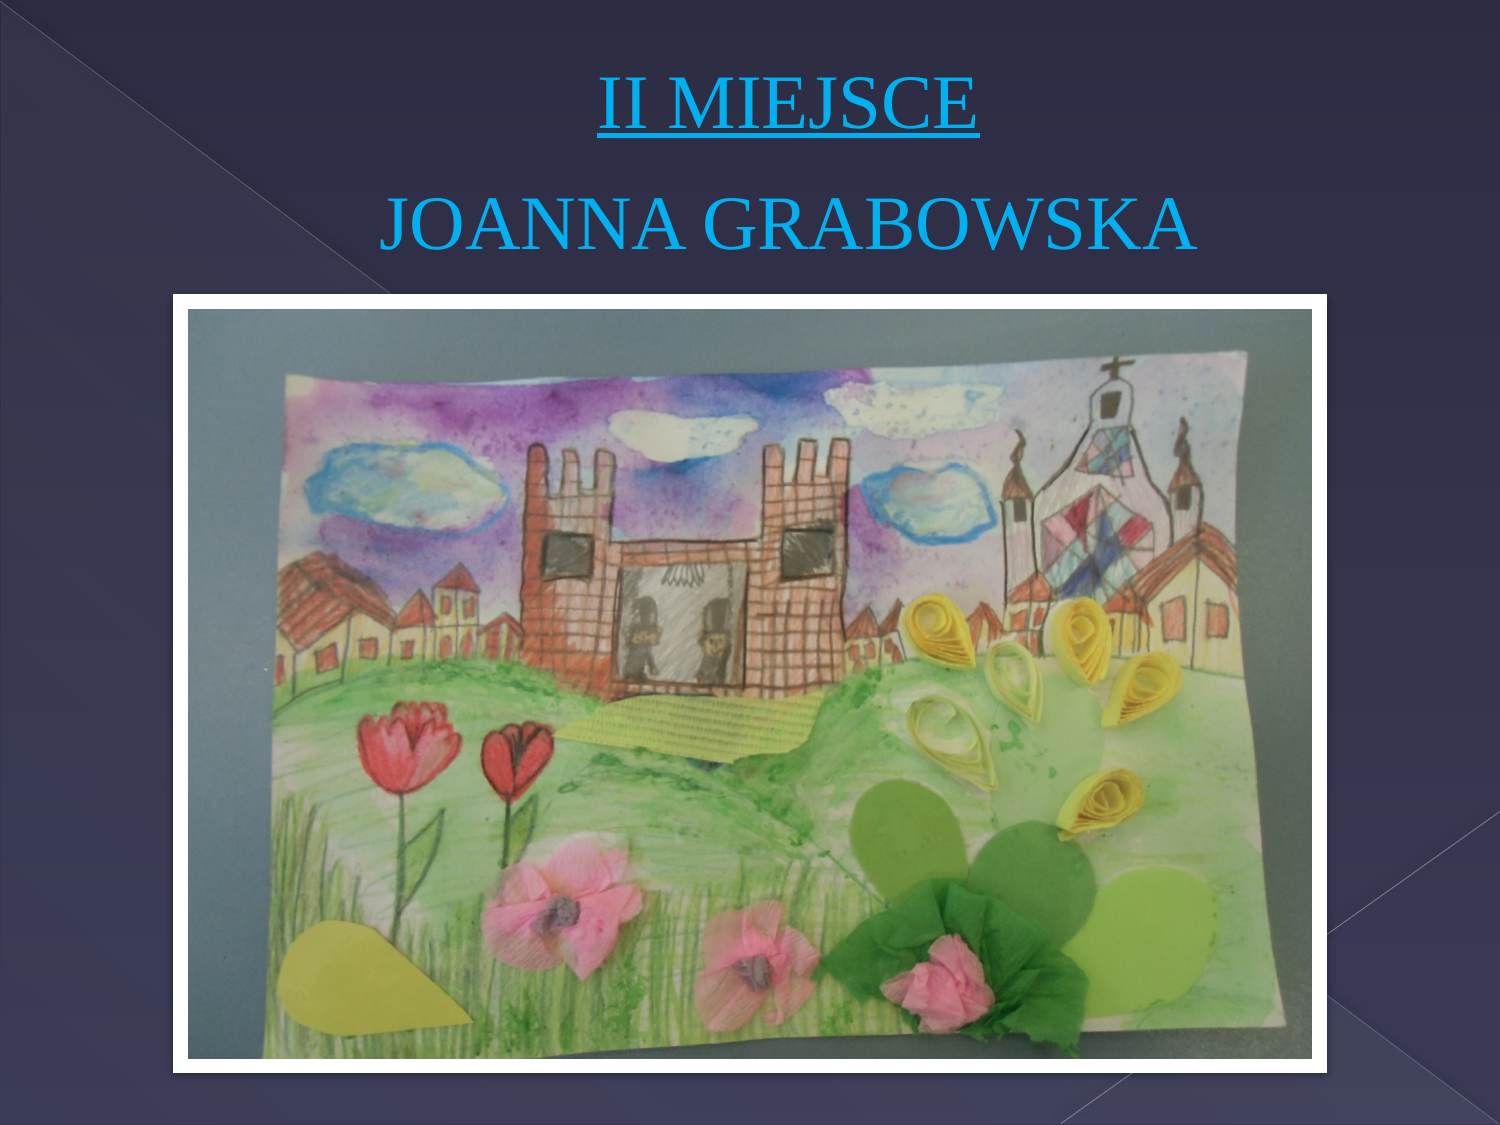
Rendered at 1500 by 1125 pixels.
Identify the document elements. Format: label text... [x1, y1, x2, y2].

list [187, 308, 1313, 1060]
title II MIEJSCE JOANNA GRABOWSKA [75, 43, 1425, 274]
